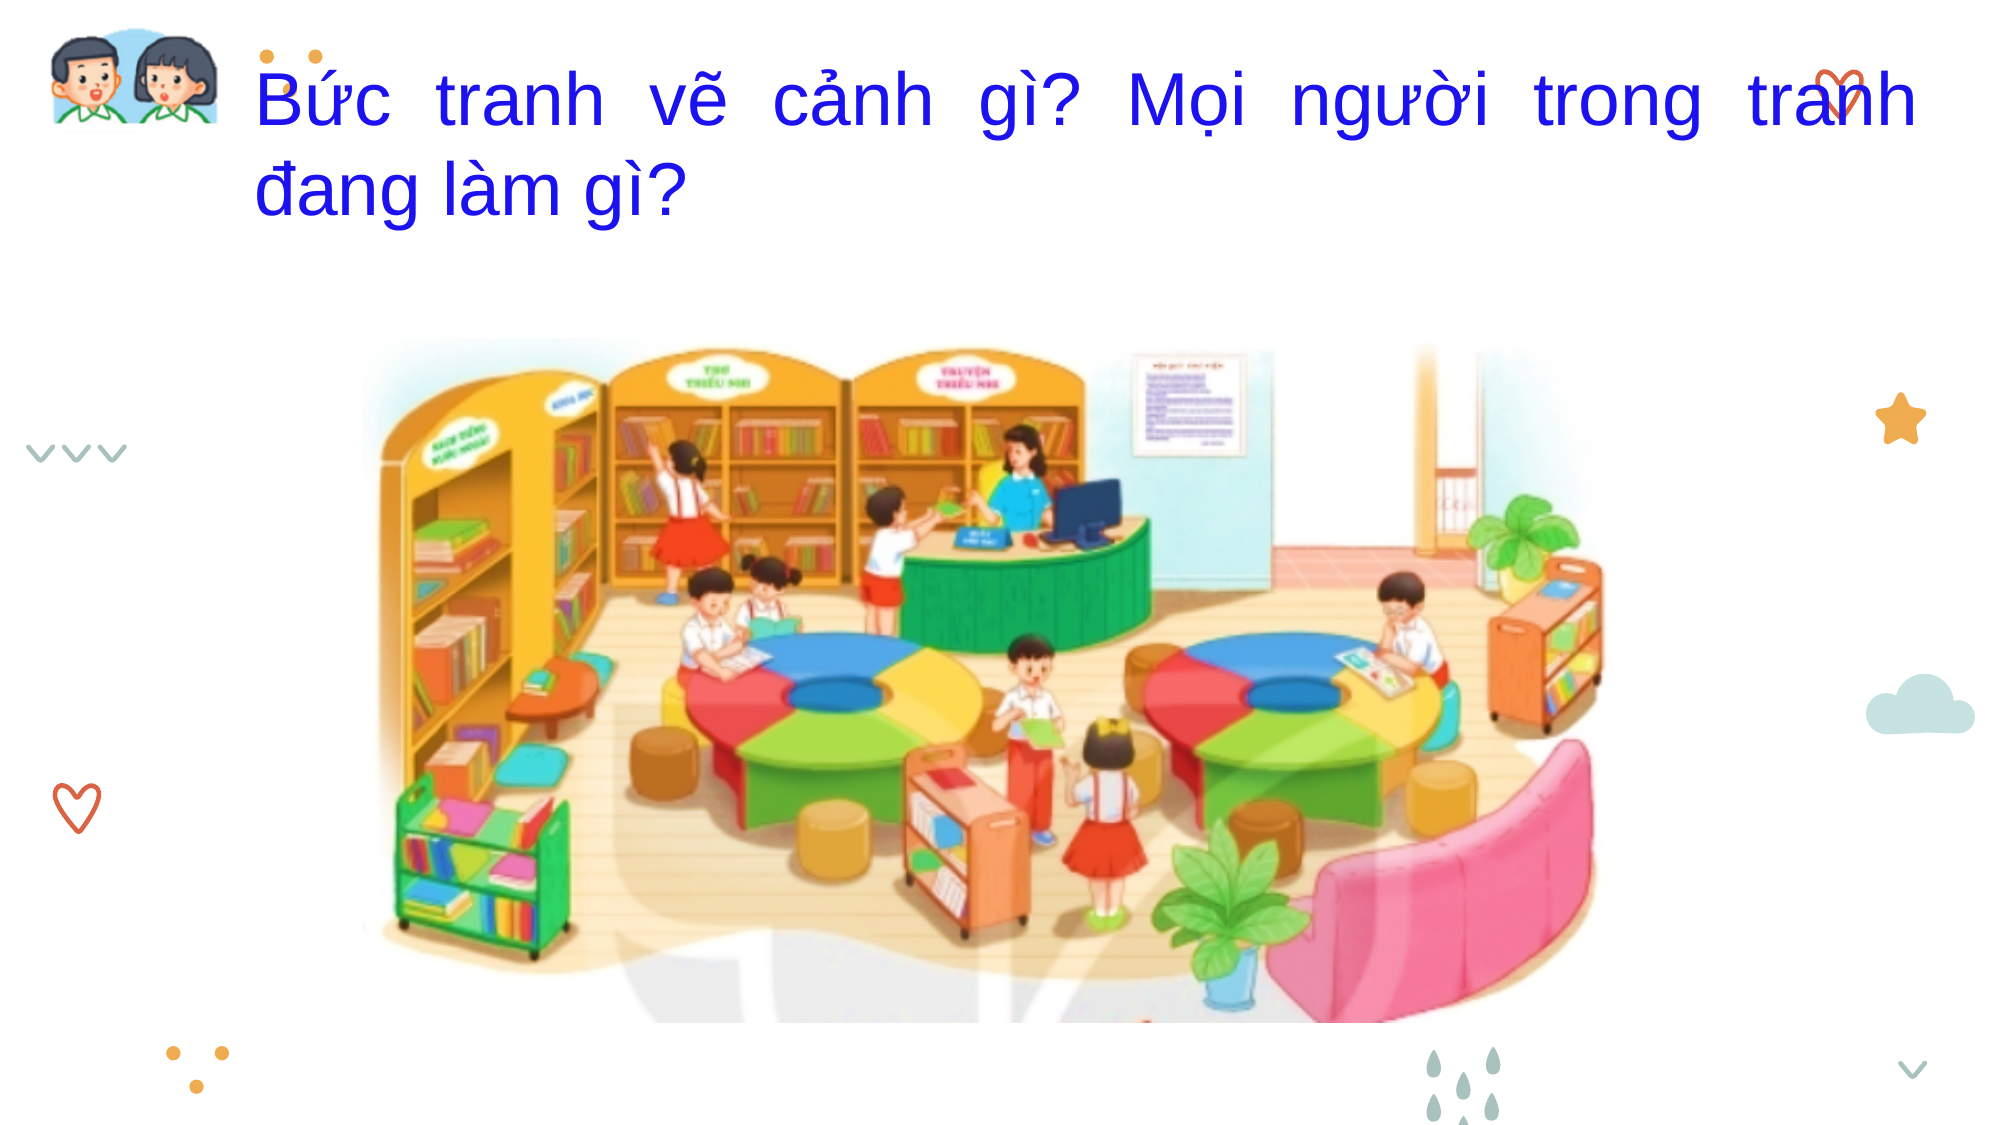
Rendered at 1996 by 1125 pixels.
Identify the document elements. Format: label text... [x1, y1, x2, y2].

text_box Bức tranh vẽ cảnh gì? Mọi người trong tranh đang làm gì? [239, 43, 1935, 239]
picture [361, 338, 1633, 1023]
picture [24, 9, 240, 143]
